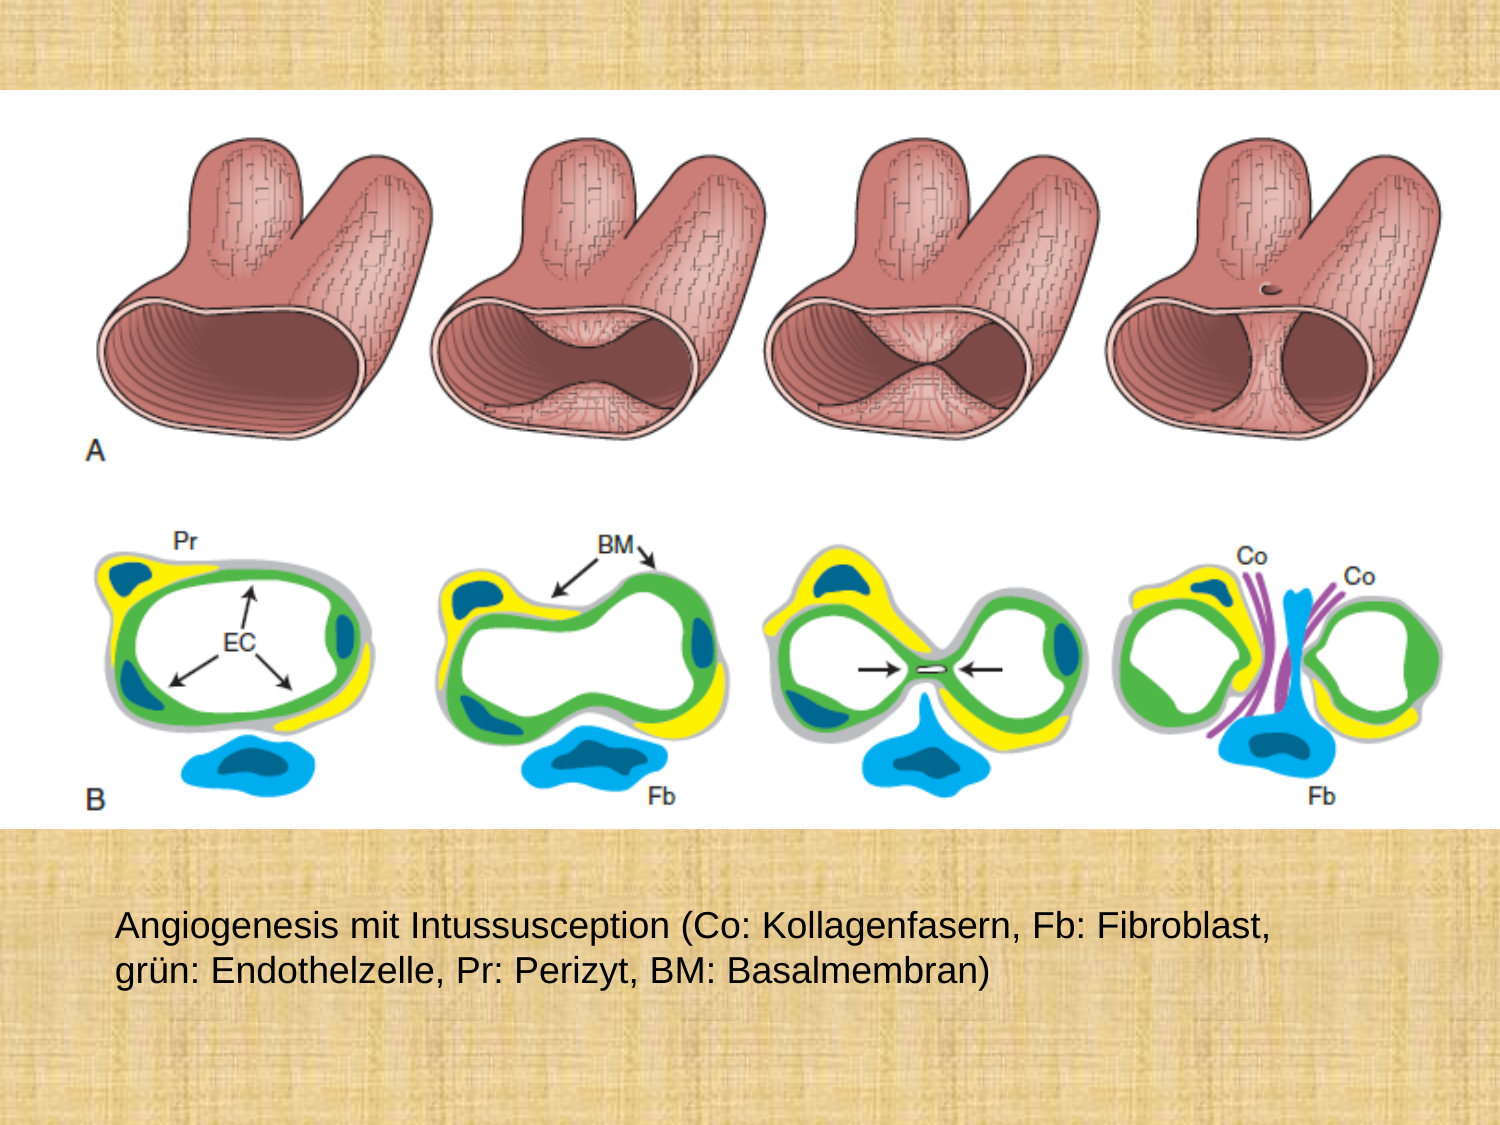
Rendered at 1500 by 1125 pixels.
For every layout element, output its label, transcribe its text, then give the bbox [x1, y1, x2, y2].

picture [0, 0, 1500, 1125]
text_box Angiogenesis mit Intussusception (Co: Kollagenfasern, Fb: Fibroblast, grün: Endothelzelle, Pr: Perizyt, BM: Basalmembran) [100, 893, 1329, 998]
